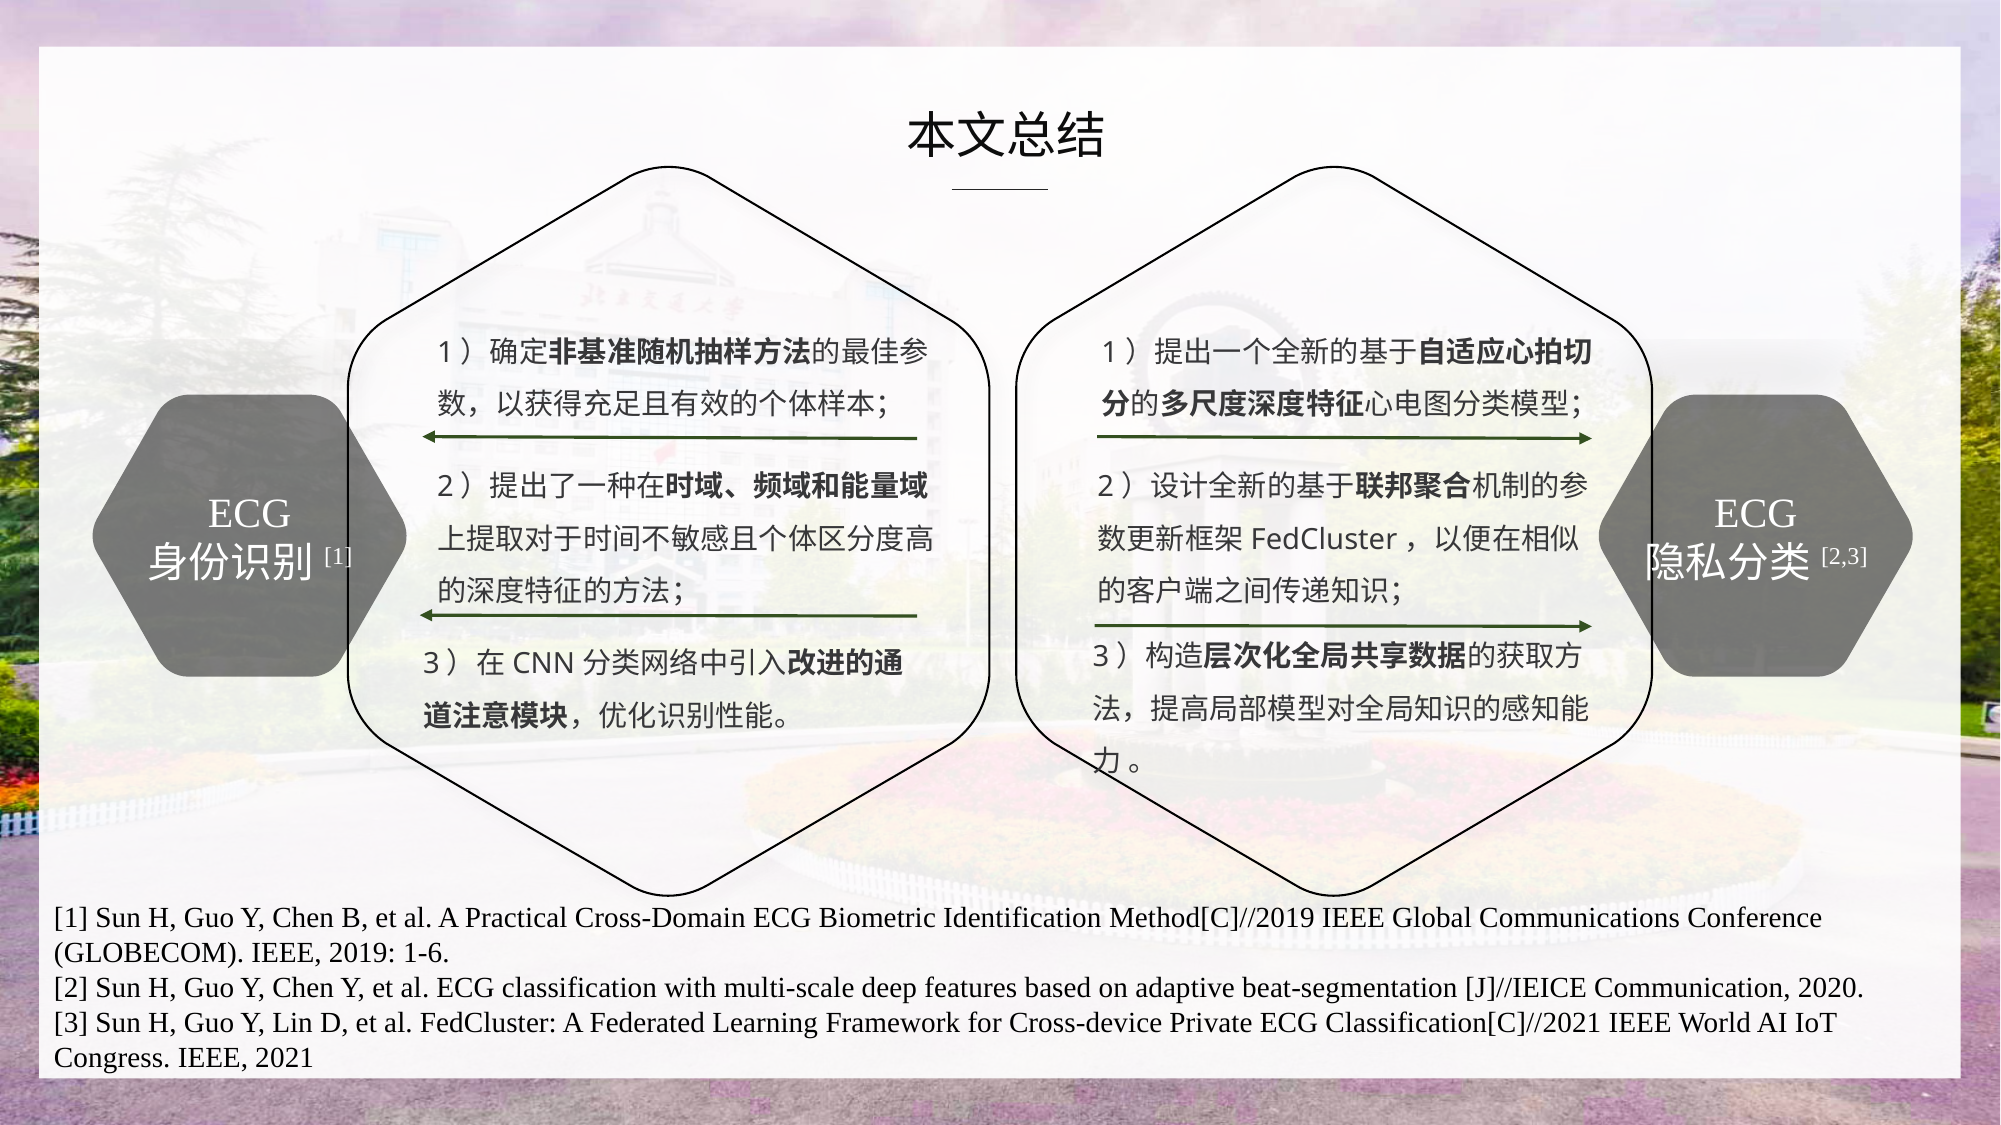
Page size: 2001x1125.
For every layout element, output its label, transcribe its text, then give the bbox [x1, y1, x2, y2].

text_box [1094, 620, 1592, 633]
text_box 3）构造层次化全局共享数据的获取方法，提高局部模型对全局知识的感知能力 。 [1077, 612, 1607, 785]
text_box 3）在CNN分类网络中引入改进的通道注意模块，优化识别性能。 [408, 620, 938, 740]
text_box [346, 165, 991, 891]
picture [0, 0, 2001, 1125]
text_box [422, 430, 918, 442]
text_box [1] Sun H, Guo Y, Chen B, et al. A Practical Cross-Domain ECG Biometric Identification Method[C]//2019 IEEE Global Communications Conference (GLOBECOM). IEEE, 2019: 1-6. [2] Sun H, Guo Y, Chen Y, et al. ECG classification with multi-scale deep features based on adaptive beat-segmentation [J]//IEICE Communication, 2020. [3] Sun H, Guo Y, Lin D, et al. FedCluster: A Federated Learning Framework for Cross-device Private ECG Classification[C]//2021 IEEE World AI IoT Congress. IEEE, 2021 [39, 891, 1961, 1081]
text_box 2）提出了一种在时域、频域和能量域上提取对于时间不敏感且个体区分度高的深度特征的方法； [422, 442, 952, 615]
text_box [419, 609, 918, 622]
text_box [1097, 432, 1592, 442]
text_box [1015, 165, 1654, 759]
text_box ECG 身份识别[1] [91, 393, 408, 678]
text_box [1122, 785, 1546, 891]
text_box [38, 46, 1962, 1079]
text_box 1）提出一个全新的基于自适应心拍切分的多尺度深度特征心电图分类模型； [1086, 308, 1617, 428]
text_box 本文总结 [781, 95, 1232, 171]
text_box 1）确定非基准随机抽样方法的最佳参数，以获得充足且有效的个体样本； [422, 308, 952, 428]
text_box 2）设计全新的基于联邦聚合机制的参数更新框架FedCluster，以便在相似的客户端之间传递知识； [1082, 442, 1612, 615]
text_box ECG 隐私分类[2,3] [1612, 393, 1914, 678]
